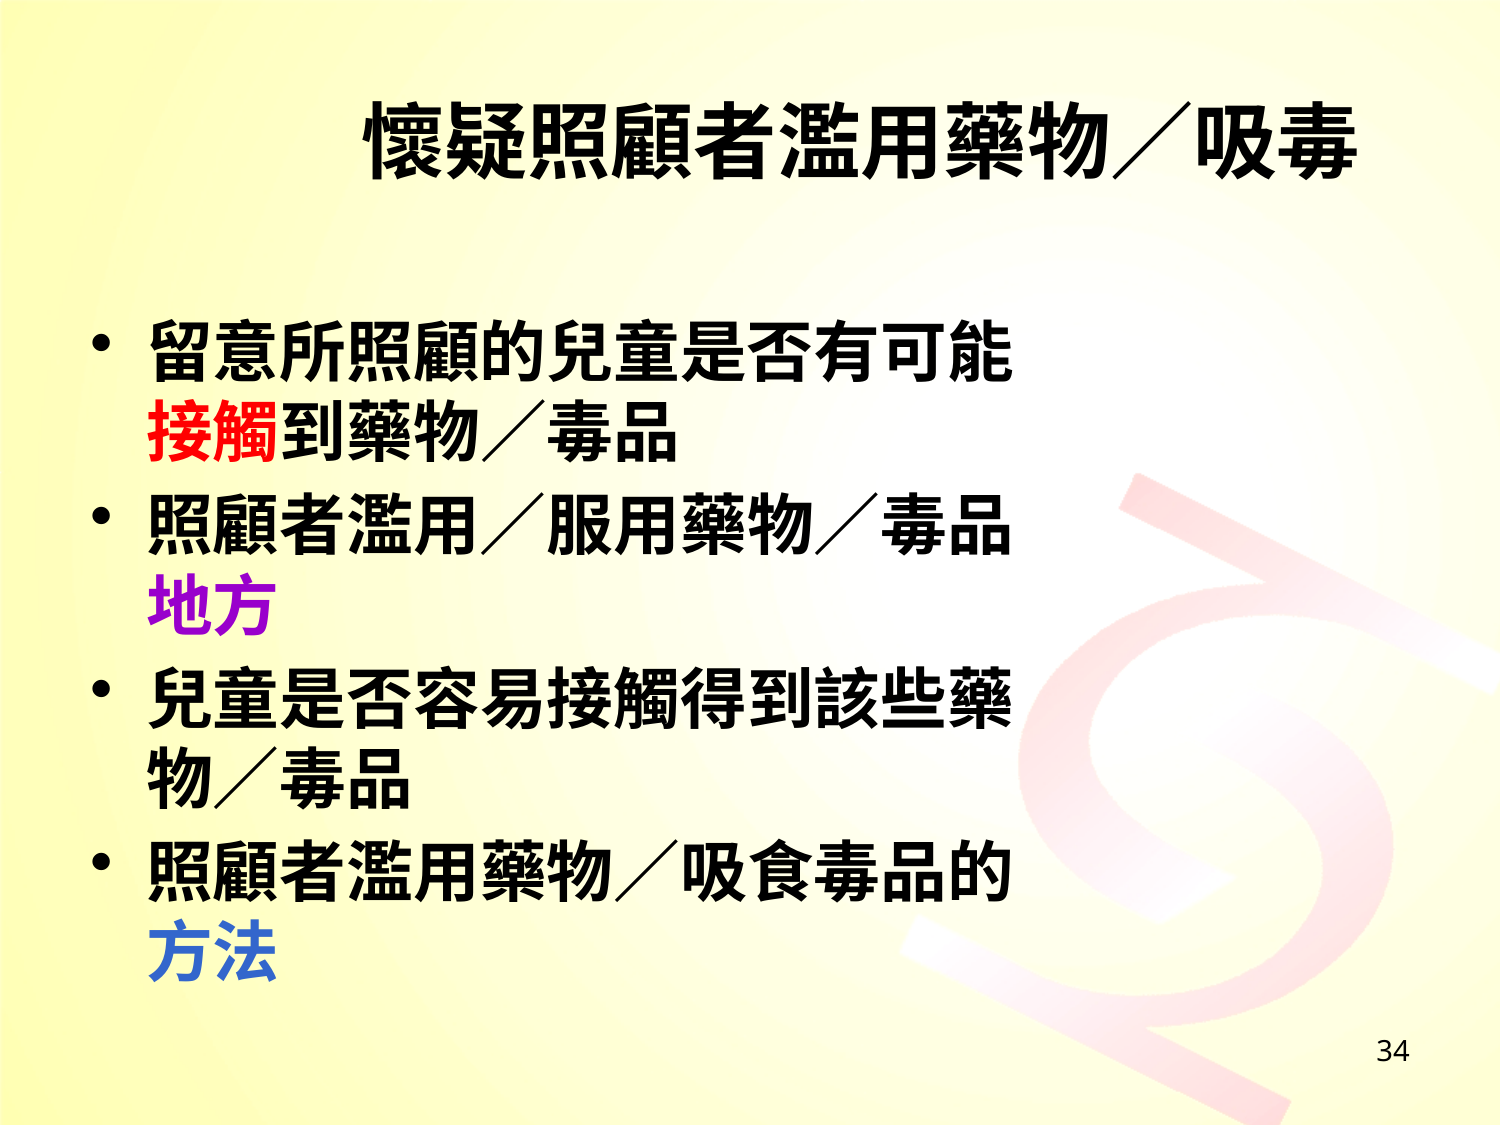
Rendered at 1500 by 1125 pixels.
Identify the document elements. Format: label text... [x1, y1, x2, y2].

list 留意所照顧的兒童是否有可能接觸到藥物／毒品 照顧者濫用／服用藥物／毒品地方 兒童是否容易接觸得到該些藥物／毒品 照顧者濫用藥物／吸食毒品的方法 [75, 302, 1058, 1005]
title 懷疑照顧者濫用藥物／吸毒 [226, 45, 1495, 233]
picture [0, 0, 1500, 1125]
slide_number 34 [1074, 1024, 1425, 1103]
